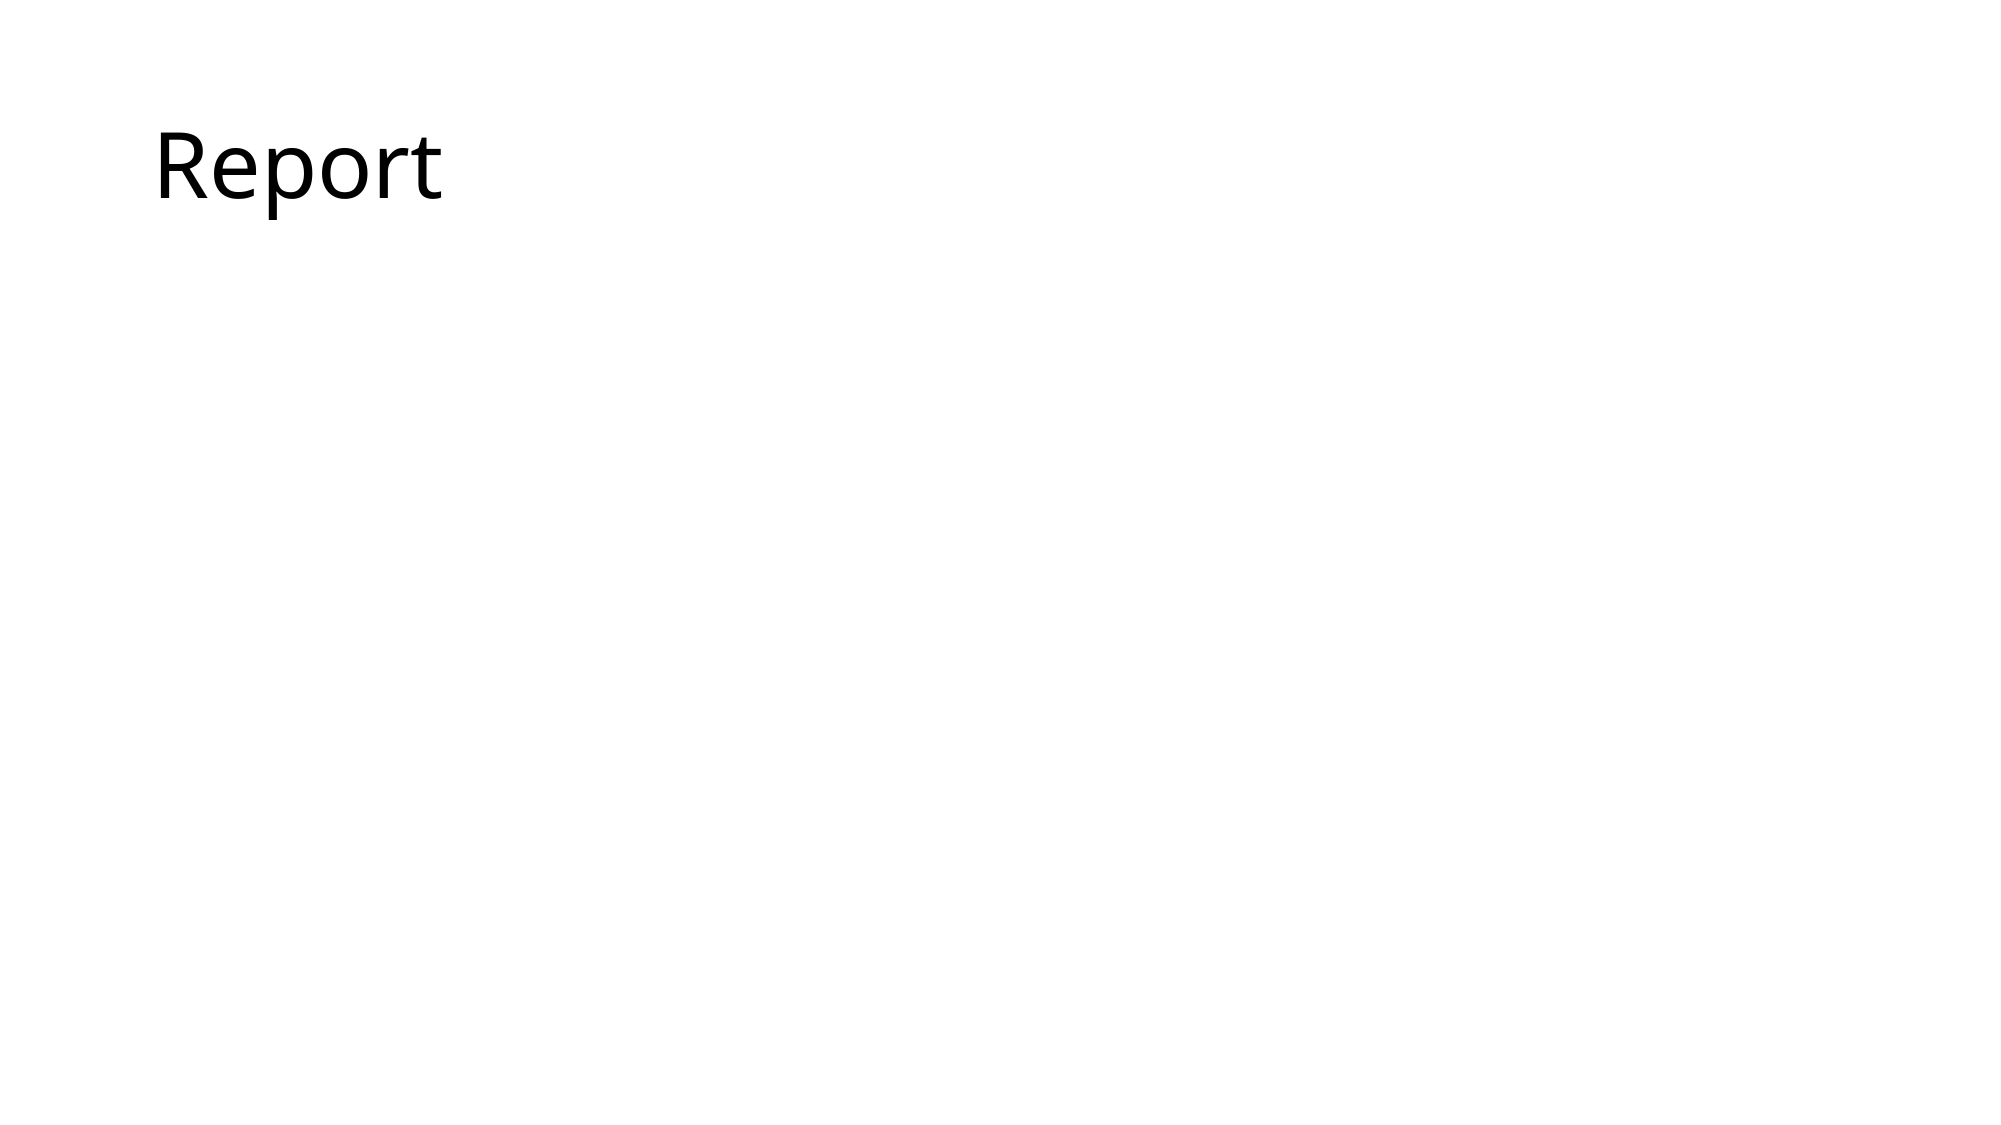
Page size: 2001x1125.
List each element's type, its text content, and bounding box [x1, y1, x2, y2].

title Report [137, 59, 1863, 278]
